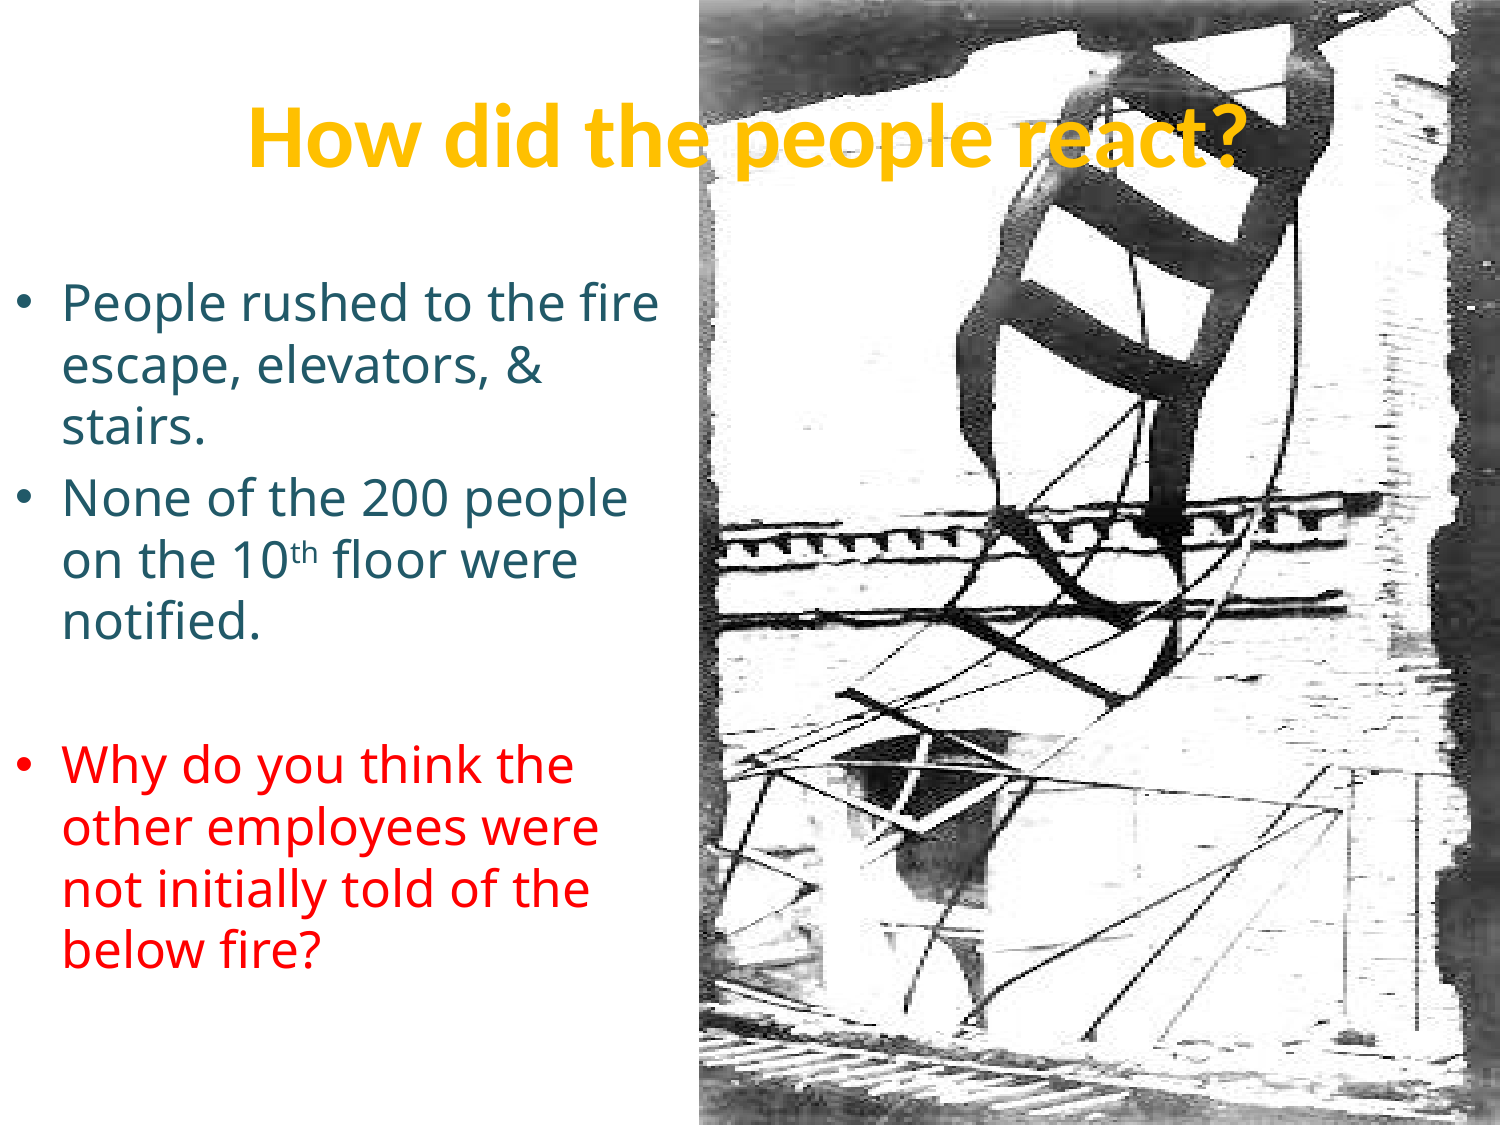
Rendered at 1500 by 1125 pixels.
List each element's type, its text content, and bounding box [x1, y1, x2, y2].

title How did the people react? [75, 37, 694, 225]
picture [699, 0, 1500, 1125]
list People rushed to the fire escape, elevators, & stairs. None of the 200 people on the 10th floor were notified. Why do you think the other employees were not initially told of the below fire? [0, 262, 694, 988]
